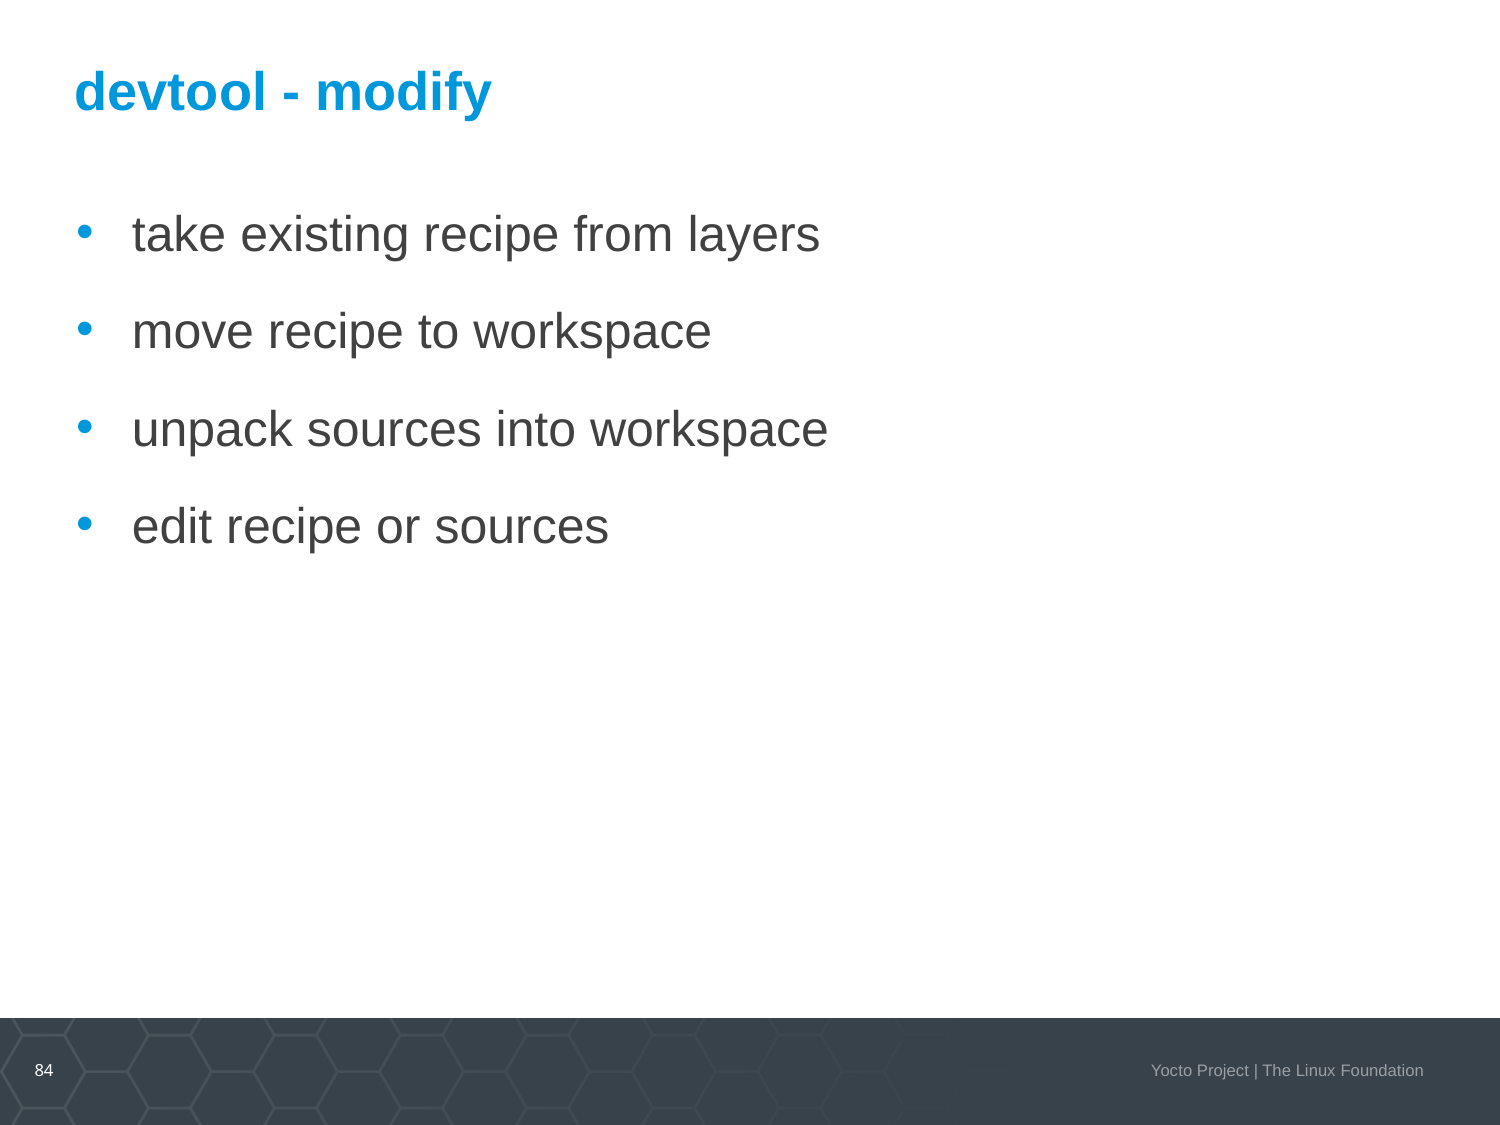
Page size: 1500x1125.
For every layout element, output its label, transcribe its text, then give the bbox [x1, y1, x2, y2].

text_box devtool - modify [74, 67, 1424, 213]
picture [0, 0, 1500, 1125]
text_box take existing recipe from layers move recipe to workspace unpack sources into workspace edit recipe or sources [75, 201, 1425, 975]
